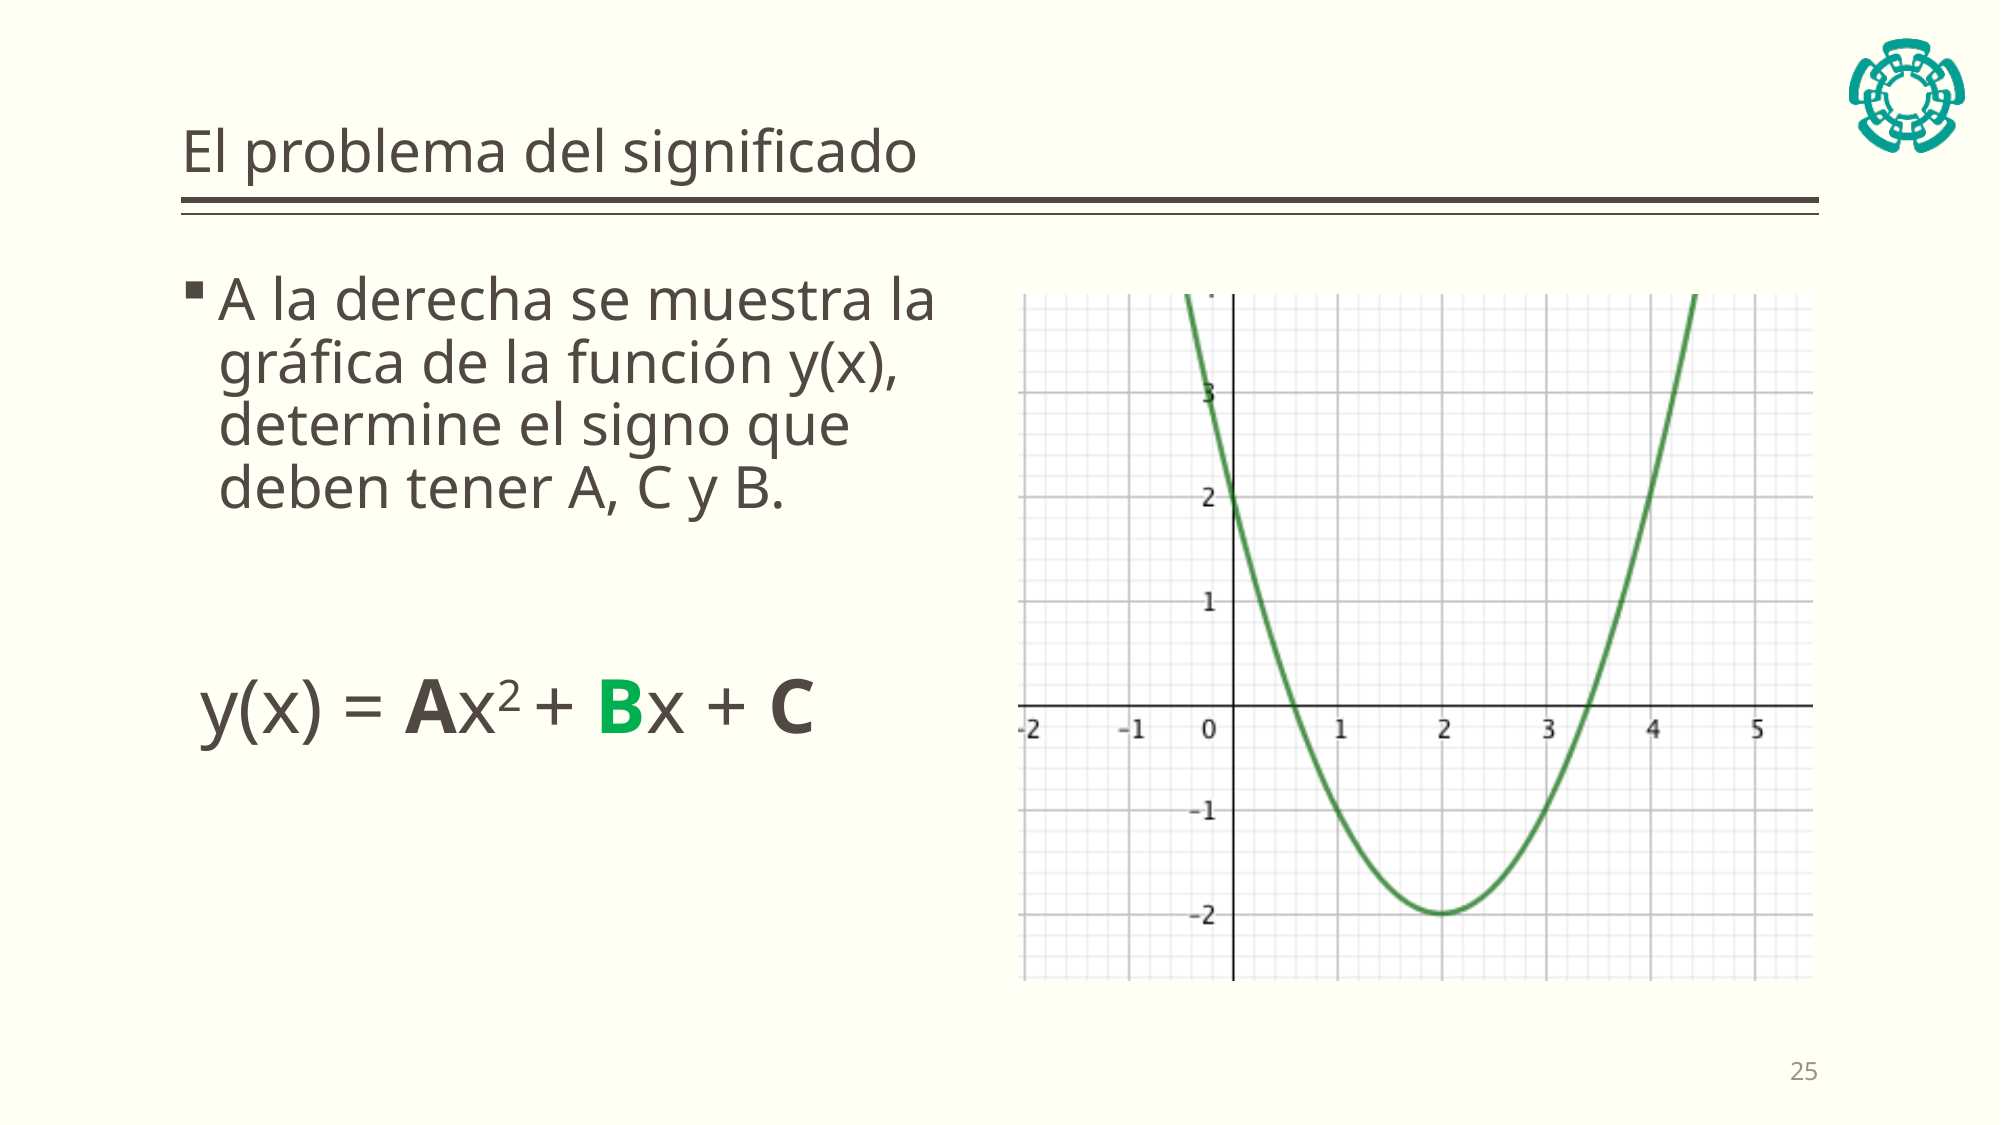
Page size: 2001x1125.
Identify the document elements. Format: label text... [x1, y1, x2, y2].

list A la derecha se muestra la gráfica de la función y(x), determine el signo que deben tener A, C y B. y(x) = Ax2 + Bx + C [181, 262, 988, 1013]
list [1018, 294, 1813, 981]
slide_number 25 [1518, 1042, 1819, 1103]
picture [1848, 38, 1965, 153]
title El problema del significado [181, 12, 1819, 193]
